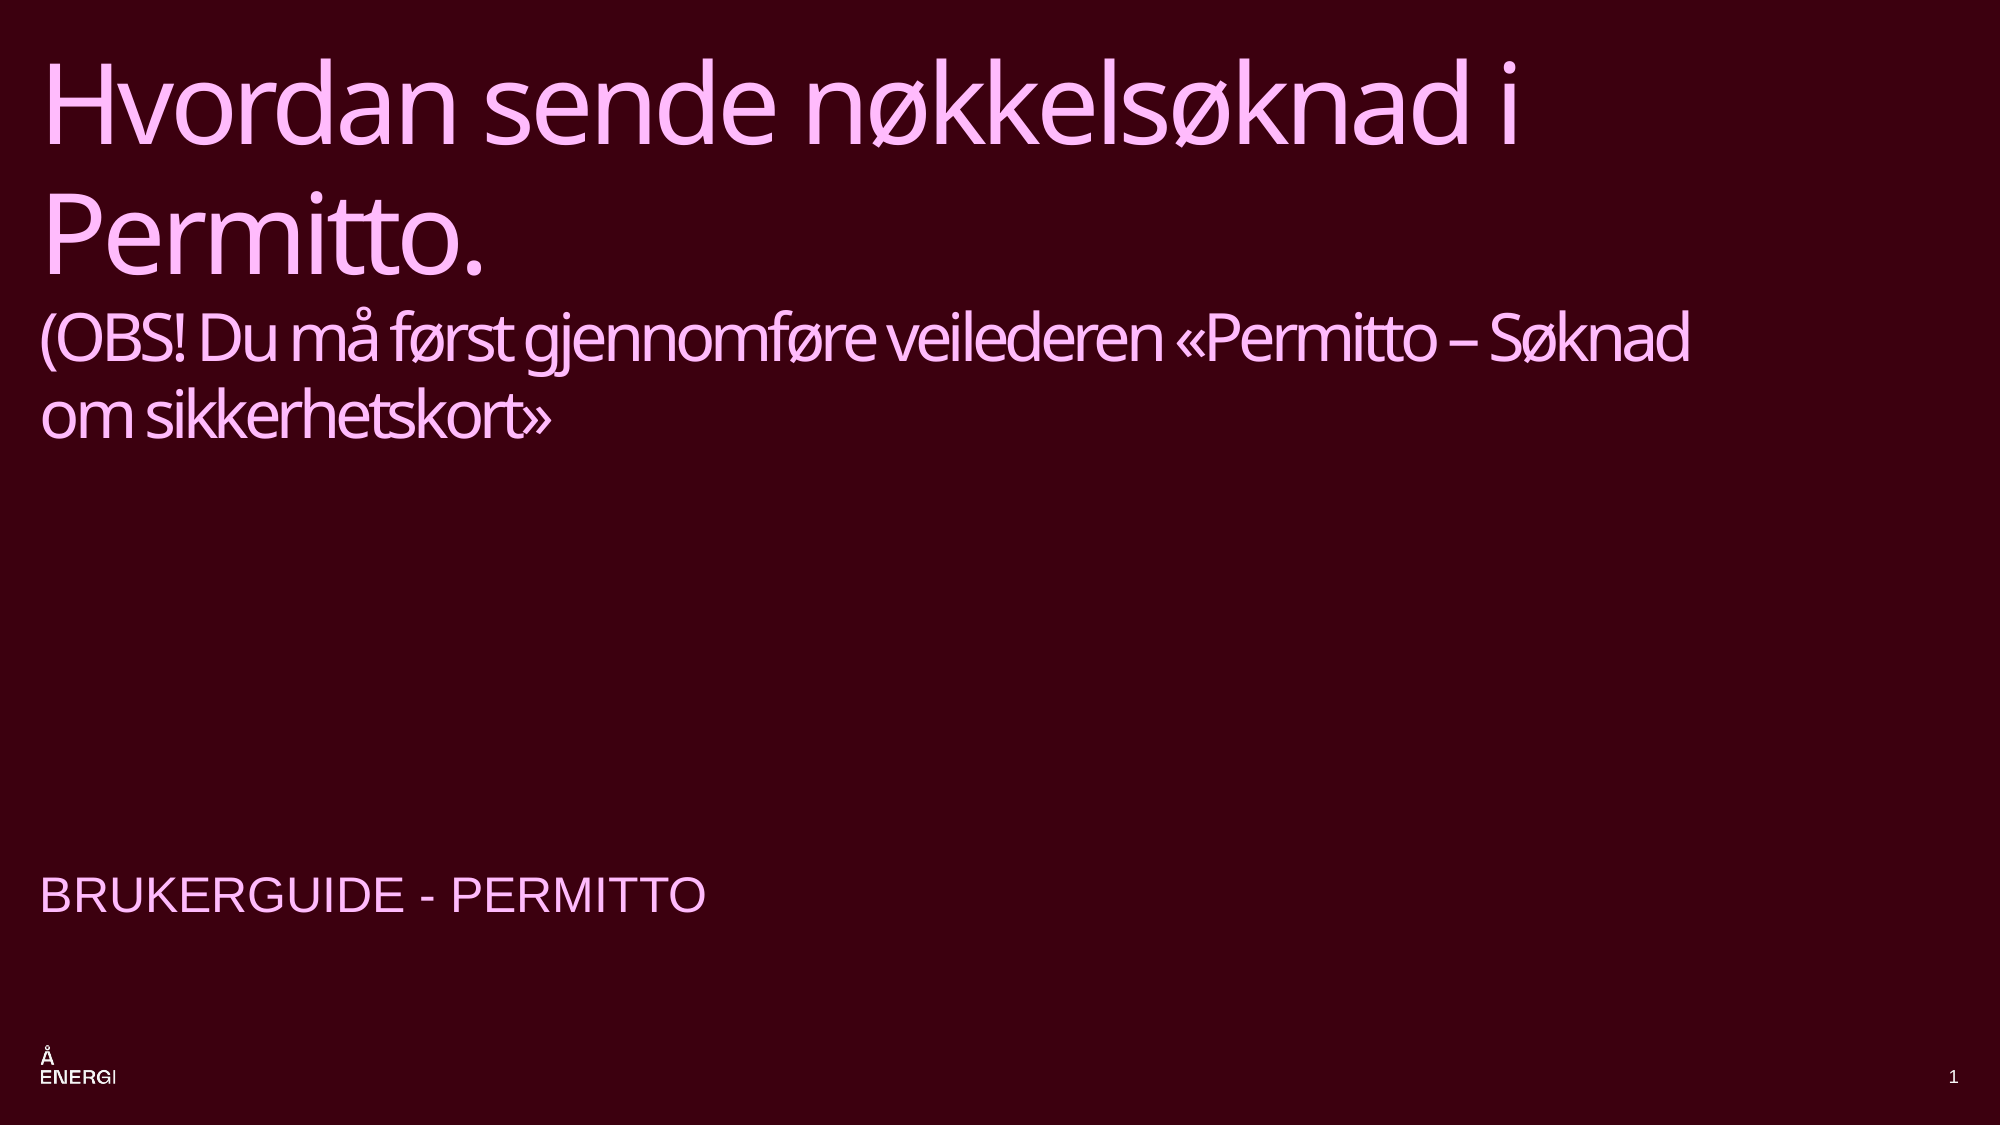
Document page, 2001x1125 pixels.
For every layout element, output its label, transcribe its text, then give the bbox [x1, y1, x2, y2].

slide_number 1 [1909, 1062, 1960, 1089]
list Hvordan sende nøkkelsøknad i Permitto. (OBS! Du må først gjennomføre veilederen «Permitto – Søknad om sikkerhetskort» [40, 40, 1762, 787]
subtitle BRUKERGUIDE - PERMITTO [40, 869, 1762, 1006]
list Brukerguide [40, 1045, 116, 1085]
